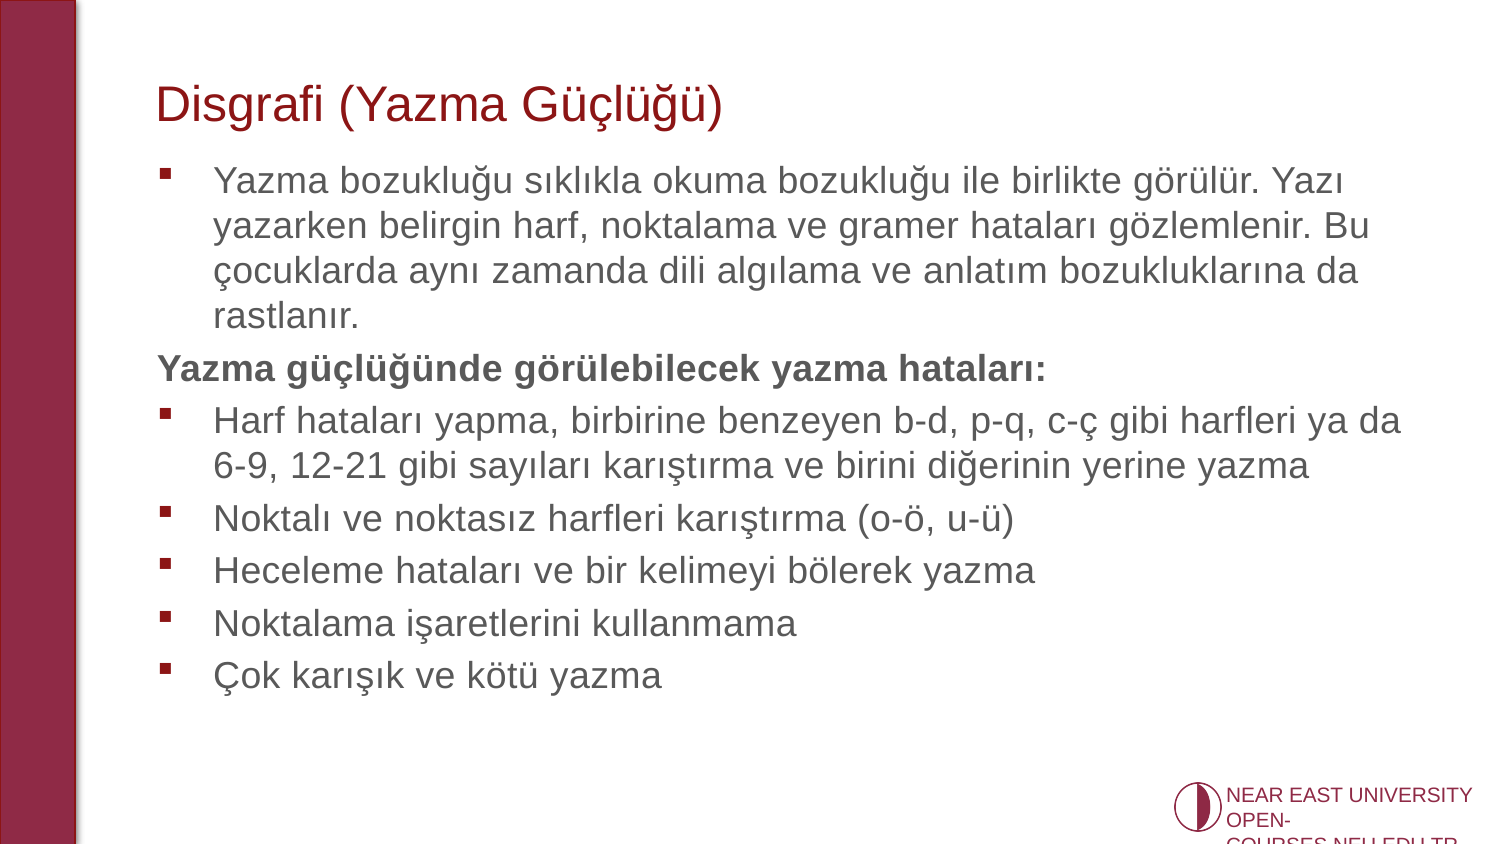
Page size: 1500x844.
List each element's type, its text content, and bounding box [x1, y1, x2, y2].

title Disgrafi (Yazma Güçlüğü) [155, 58, 1420, 140]
picture [1174, 782, 1222, 832]
list Yazma bozukluğu sıklıkla okuma bozukluğu ile birlikte görülür. Yazı yazarken belirgin harf, noktalama ve gramer hataları gözlemlenir. Bu çocuklarda aynı zamanda dili algılama ve anlatım bozukluklarına da rastlanır. Yazma güçlüğünde görülebilecek yazma hataları: Harf hataları yapma, birbirine benzeyen b-d, p-q, c-ç gibi harfleri ya da 6-9, 12-21 gibi sayıları karıştırma ve birini diğerinin yerine yazma Noktalı ve noktasız harfleri karıştırma (o-ö, u-ü) Heceleme hataları ve bir kelimeyi bölerek yazma Noktalama işaretlerini kullanmama Çok karışık ve kötü yazma [156, 149, 1421, 766]
